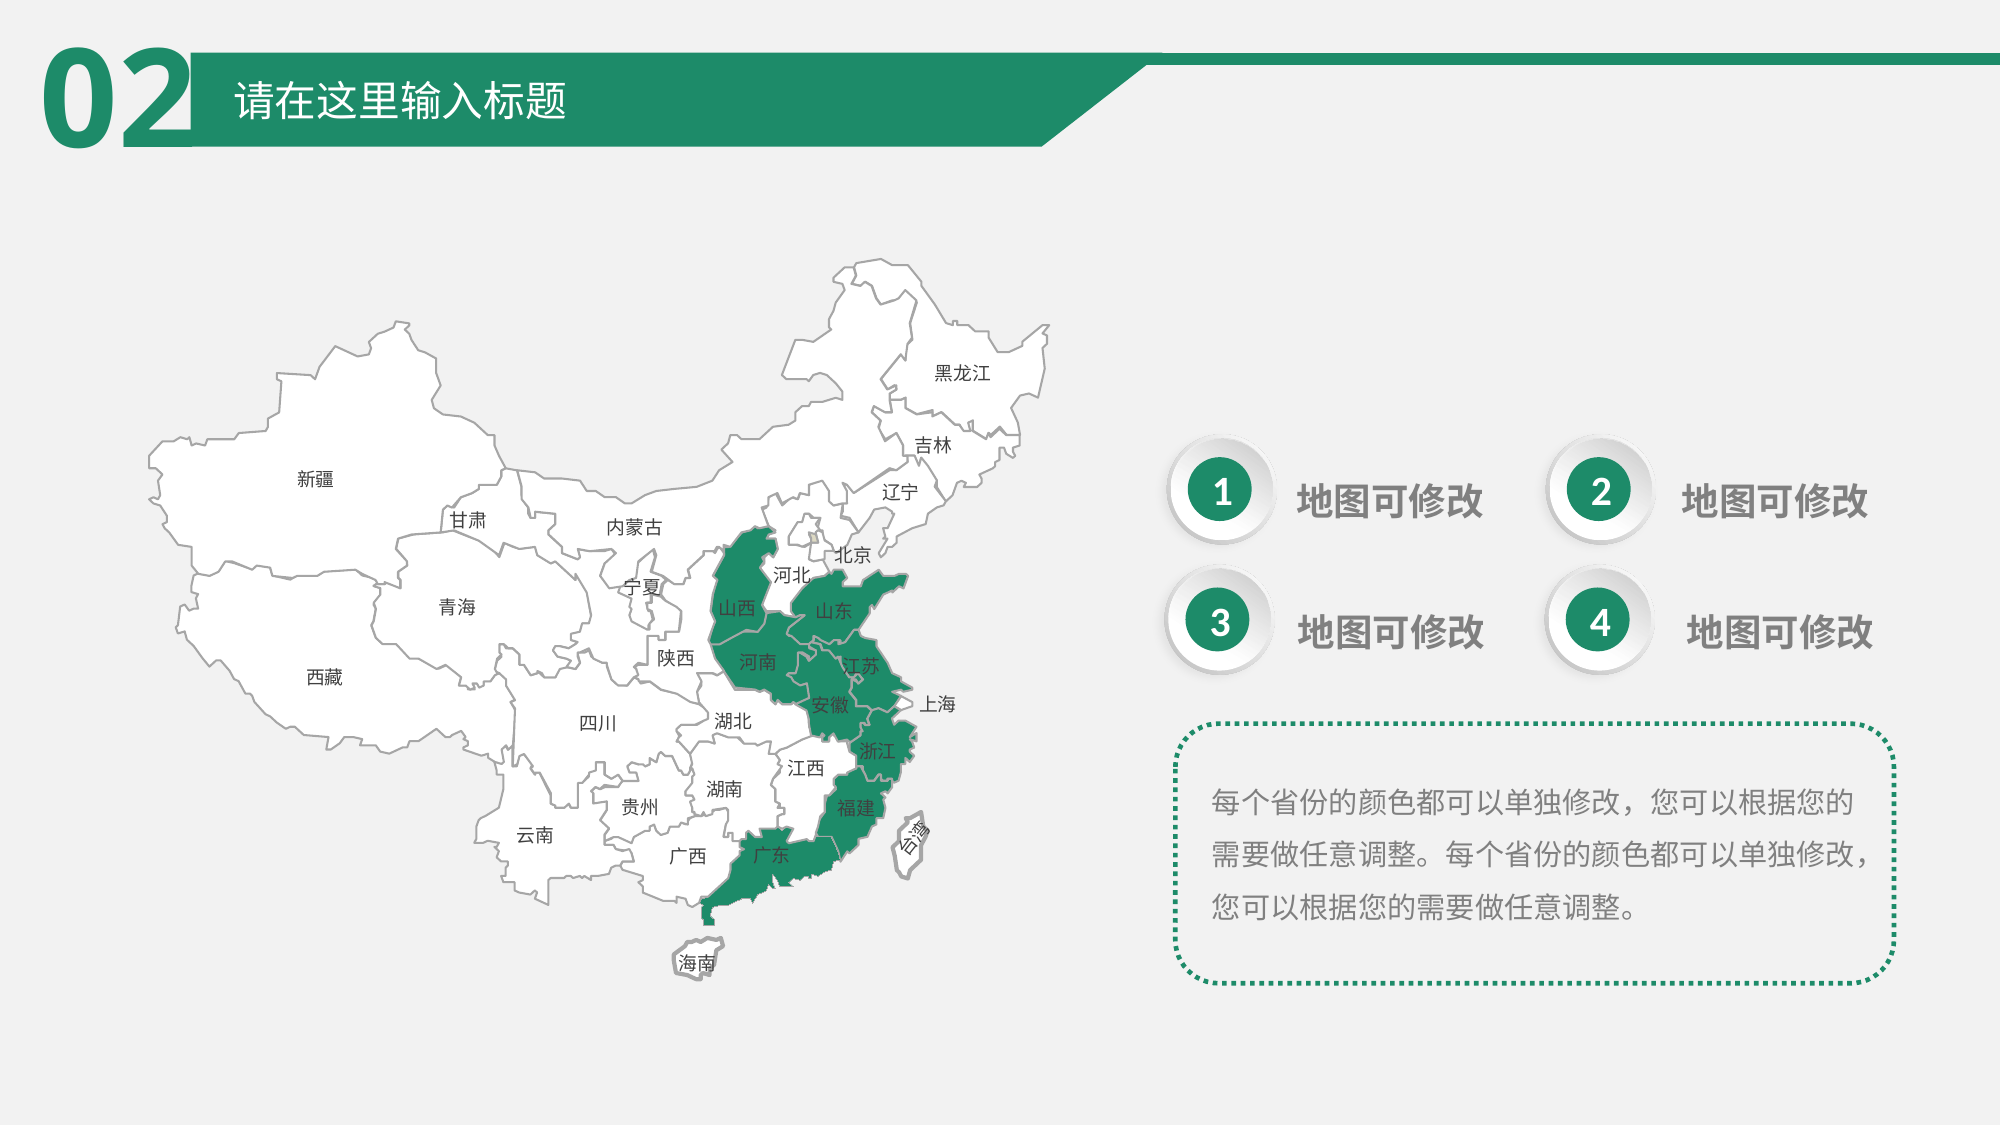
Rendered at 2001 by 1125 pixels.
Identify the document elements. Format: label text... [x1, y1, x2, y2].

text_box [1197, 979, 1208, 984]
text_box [148, 258, 1050, 980]
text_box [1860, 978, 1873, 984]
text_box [1544, 564, 1655, 675]
text_box [1174, 722, 1895, 985]
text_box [1166, 434, 1277, 545]
text_box 地图可修改 [1282, 578, 1521, 662]
text_box 地图可修改 [1672, 578, 1910, 662]
text_box 02 [25, 3, 264, 183]
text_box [1164, 564, 1275, 675]
text_box 请在这里输入标题 [218, 67, 720, 132]
text_box 地图可修改 [1667, 448, 1905, 531]
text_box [1545, 434, 1656, 545]
text_box 地图可修改 [1281, 448, 1519, 531]
